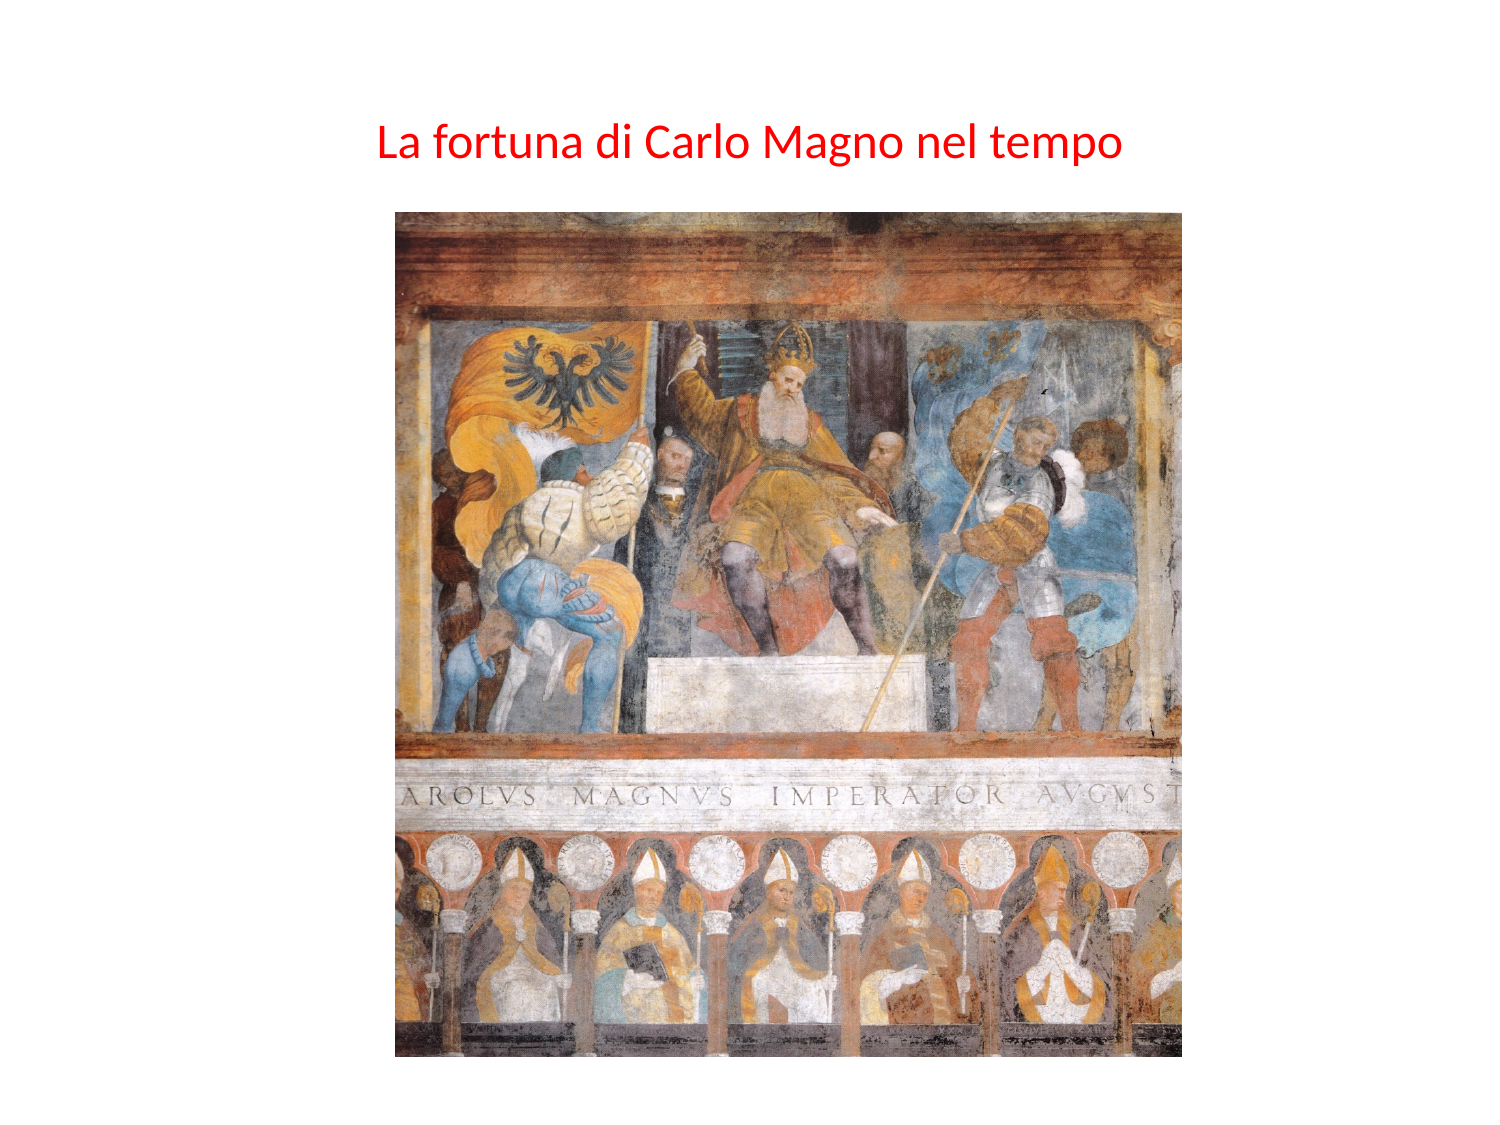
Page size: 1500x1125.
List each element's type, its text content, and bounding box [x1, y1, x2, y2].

title La fortuna di Carlo Magno nel tempo [75, 45, 1425, 233]
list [395, 212, 1182, 1058]
